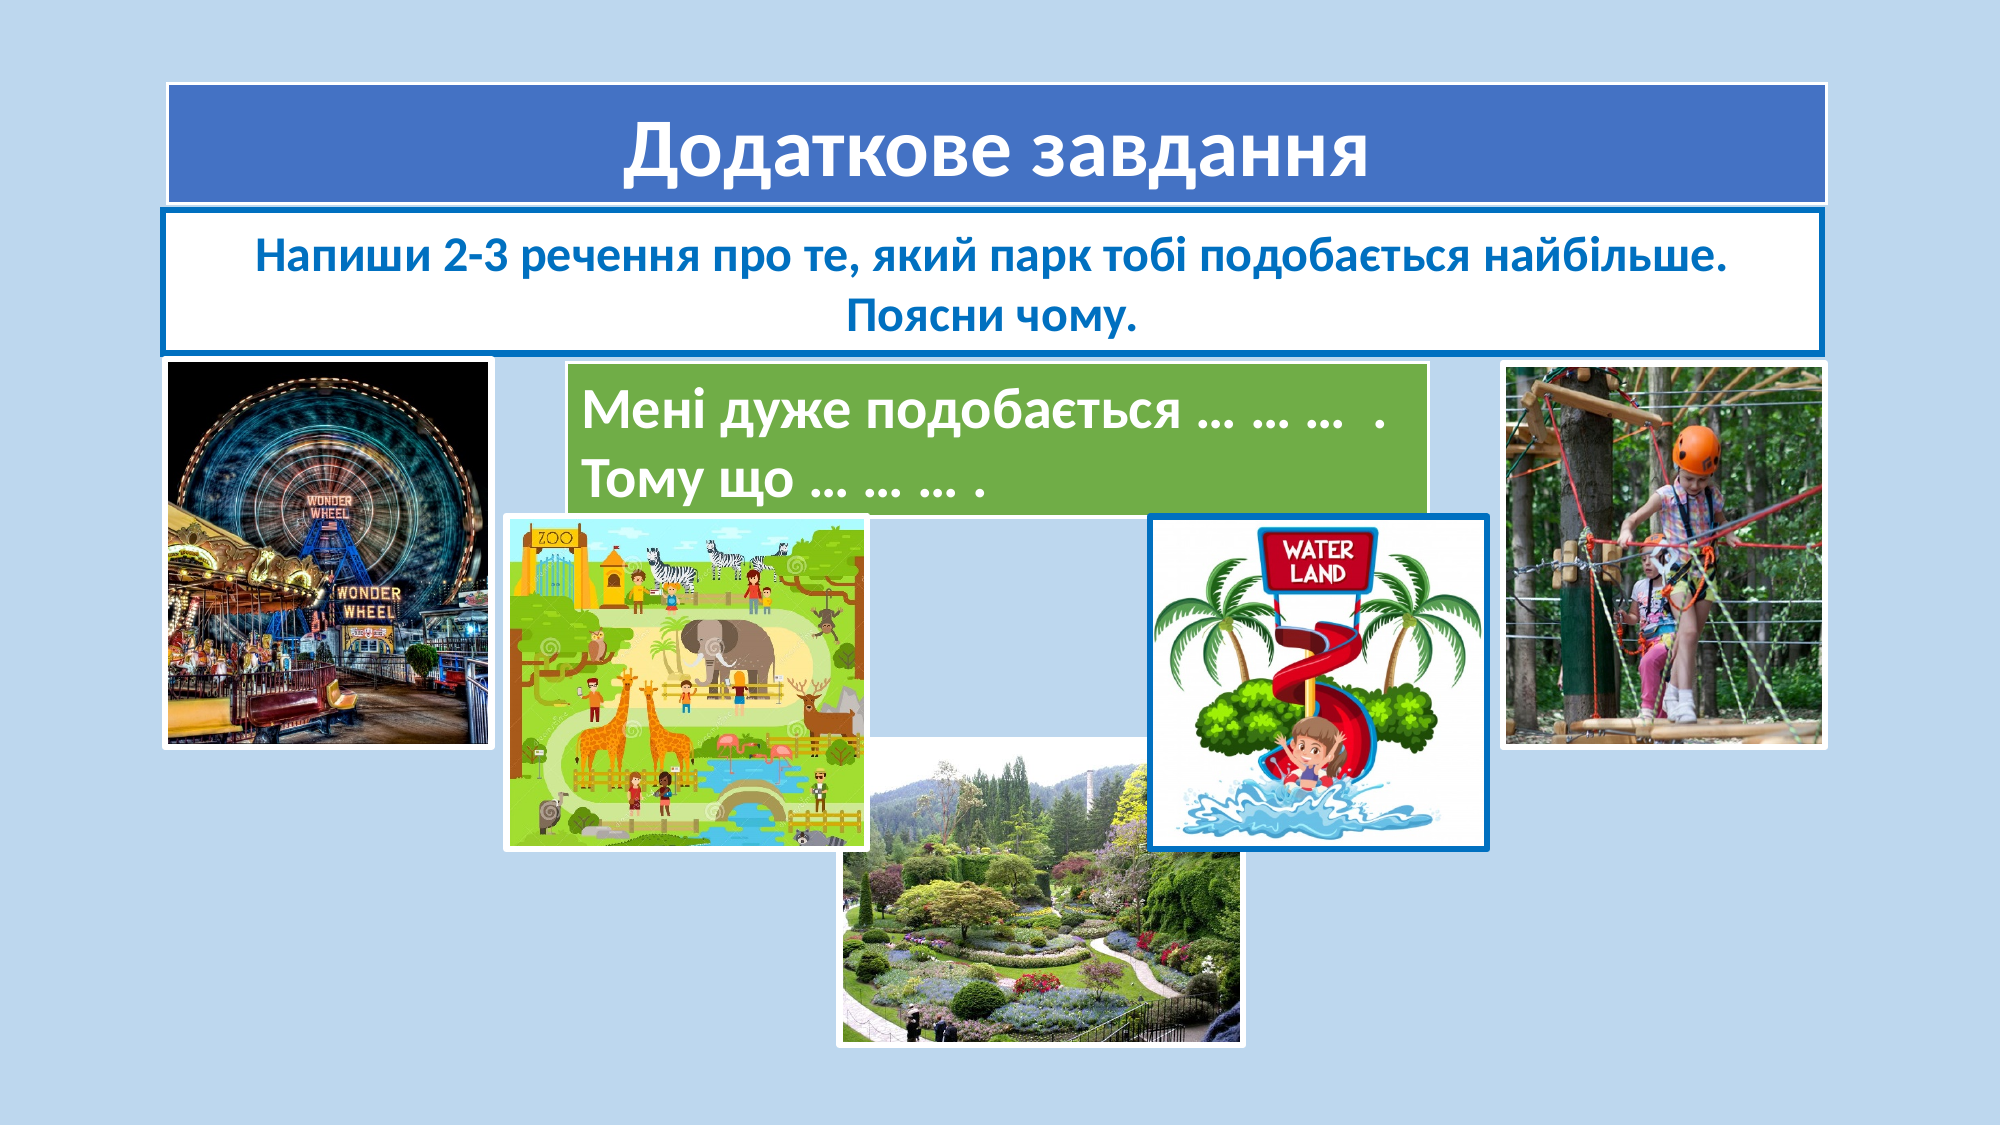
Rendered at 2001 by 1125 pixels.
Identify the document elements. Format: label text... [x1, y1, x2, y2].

picture [167, 362, 489, 744]
picture [509, 518, 1485, 1042]
text_box Мені дуже подобається … … … . Тому що … … … . [565, 361, 1430, 519]
picture [1505, 366, 1823, 744]
text_box Напиши 2-3 речення про те, який парк тобі подобається найбільше. Поясни чому. [162, 209, 1823, 355]
text_box Додаткове завдання [166, 82, 1828, 205]
